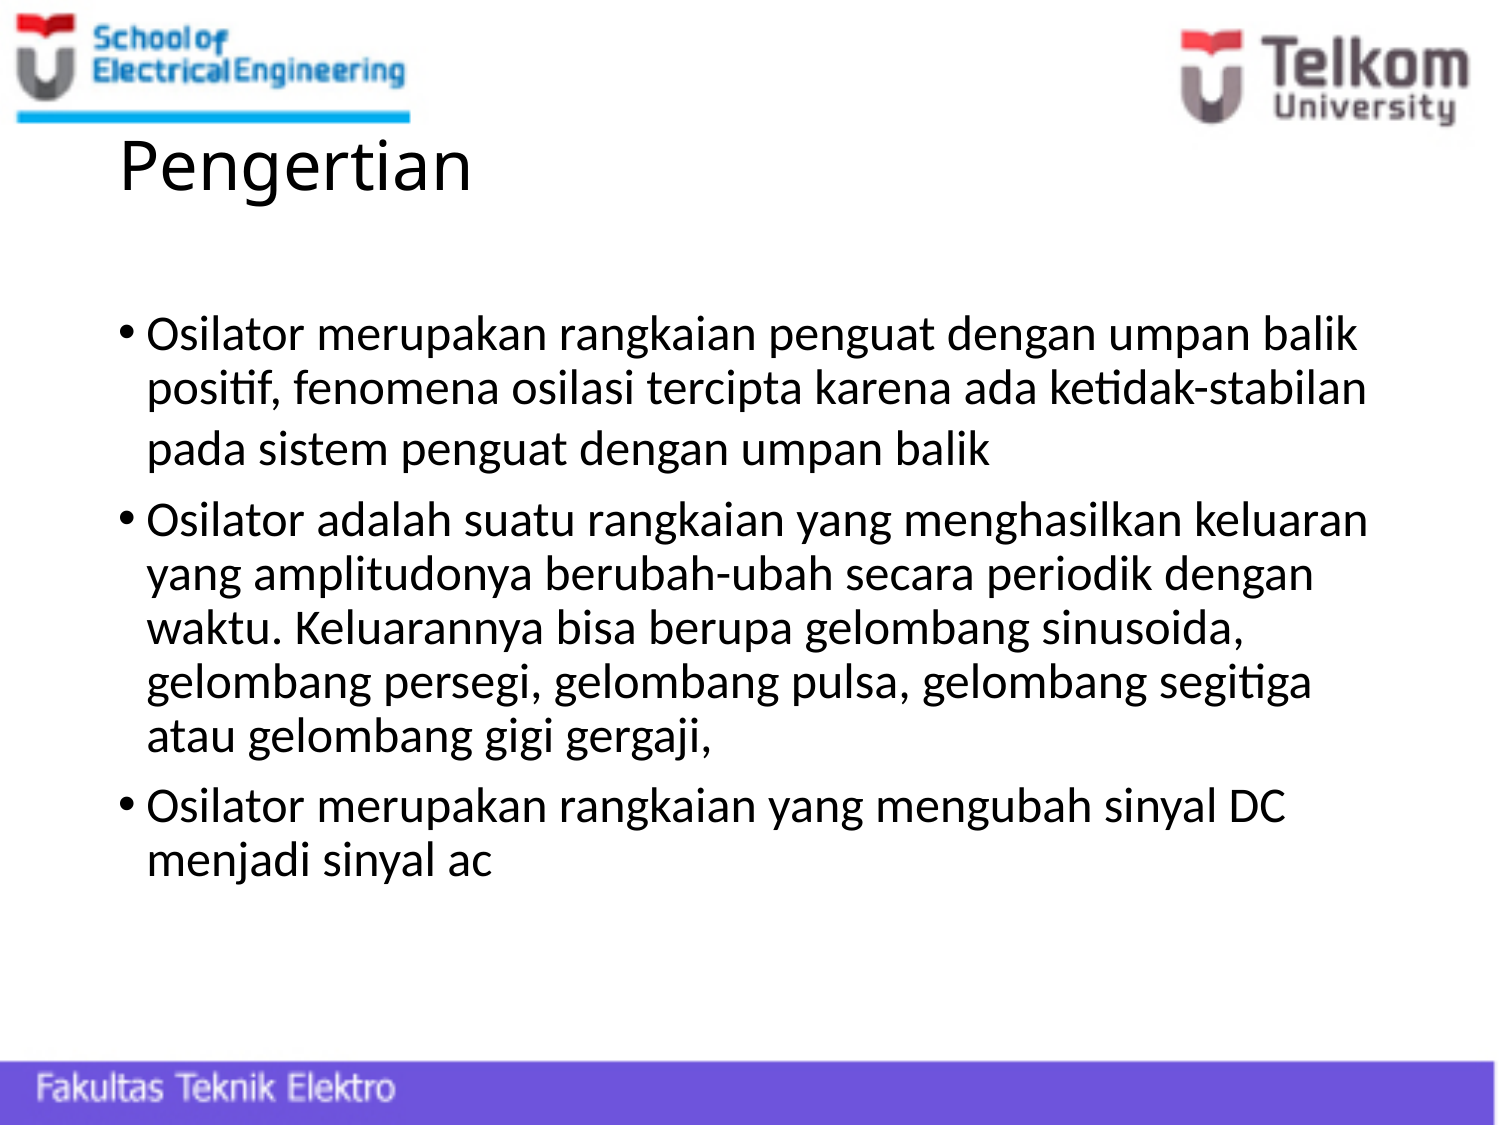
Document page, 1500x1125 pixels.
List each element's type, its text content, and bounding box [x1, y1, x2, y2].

title Pengertian [103, 59, 1397, 278]
picture [0, 0, 1500, 1125]
list Osilator merupakan rangkaian penguat dengan umpan balik positif, fenomena osilasi tercipta karena ada ketidak-stabilan pada sistem penguat dengan umpan balik Osilator adalah suatu rangkaian yang menghasilkan keluaran yang amplitudonya berubah-ubah secara periodik dengan waktu. Keluarannya bisa berupa gelombang sinusoida, gelombang persegi, gelombang pulsa, gelombang segitiga atau gelombang gigi gergaji, Osilator merupakan rangkaian yang mengubah sinyal DC menjadi sinyal ac [103, 299, 1397, 1014]
